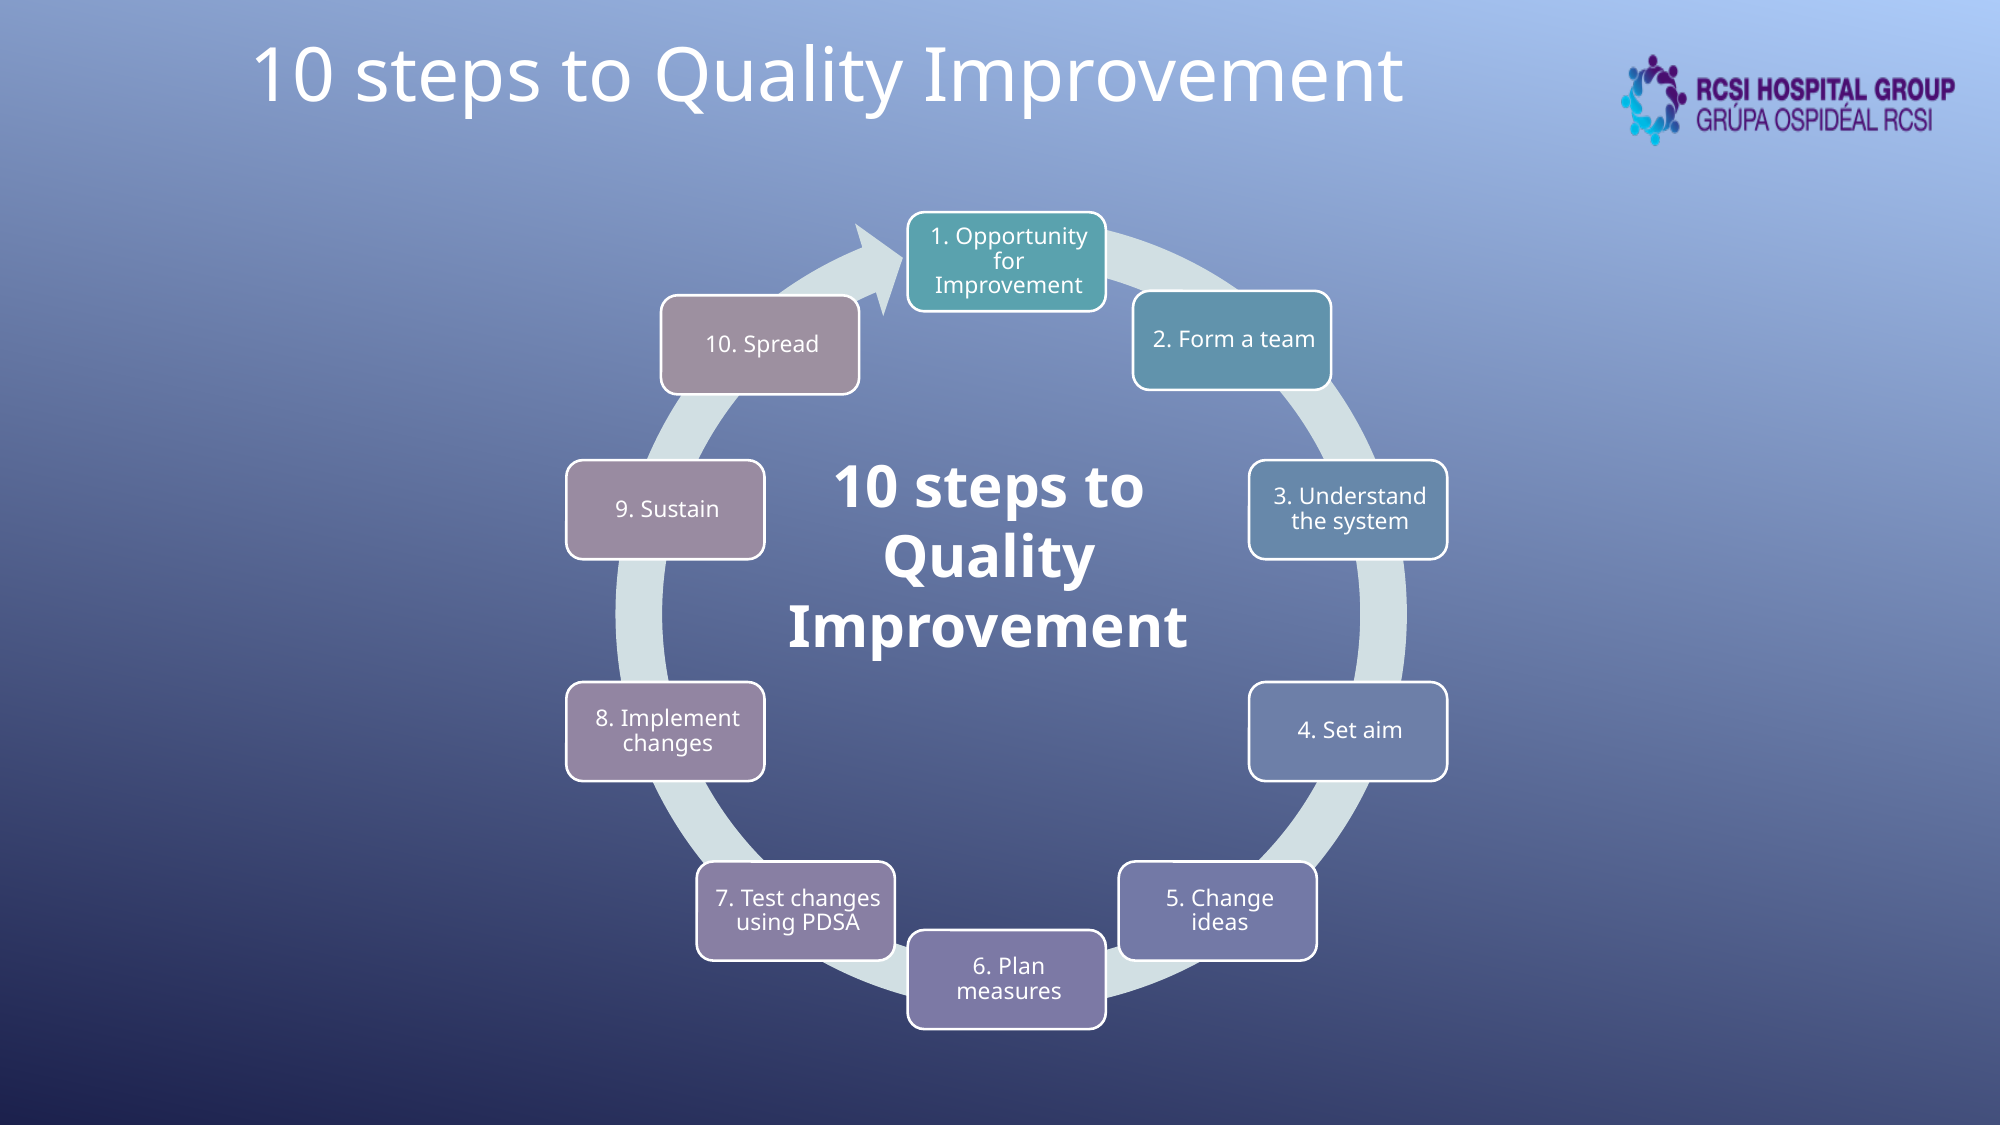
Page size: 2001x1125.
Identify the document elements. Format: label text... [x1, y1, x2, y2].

picture [1596, 20, 1981, 181]
text_box 10 steps to Quality Improvement [214, 19, 1666, 125]
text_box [347, 211, 1666, 1030]
